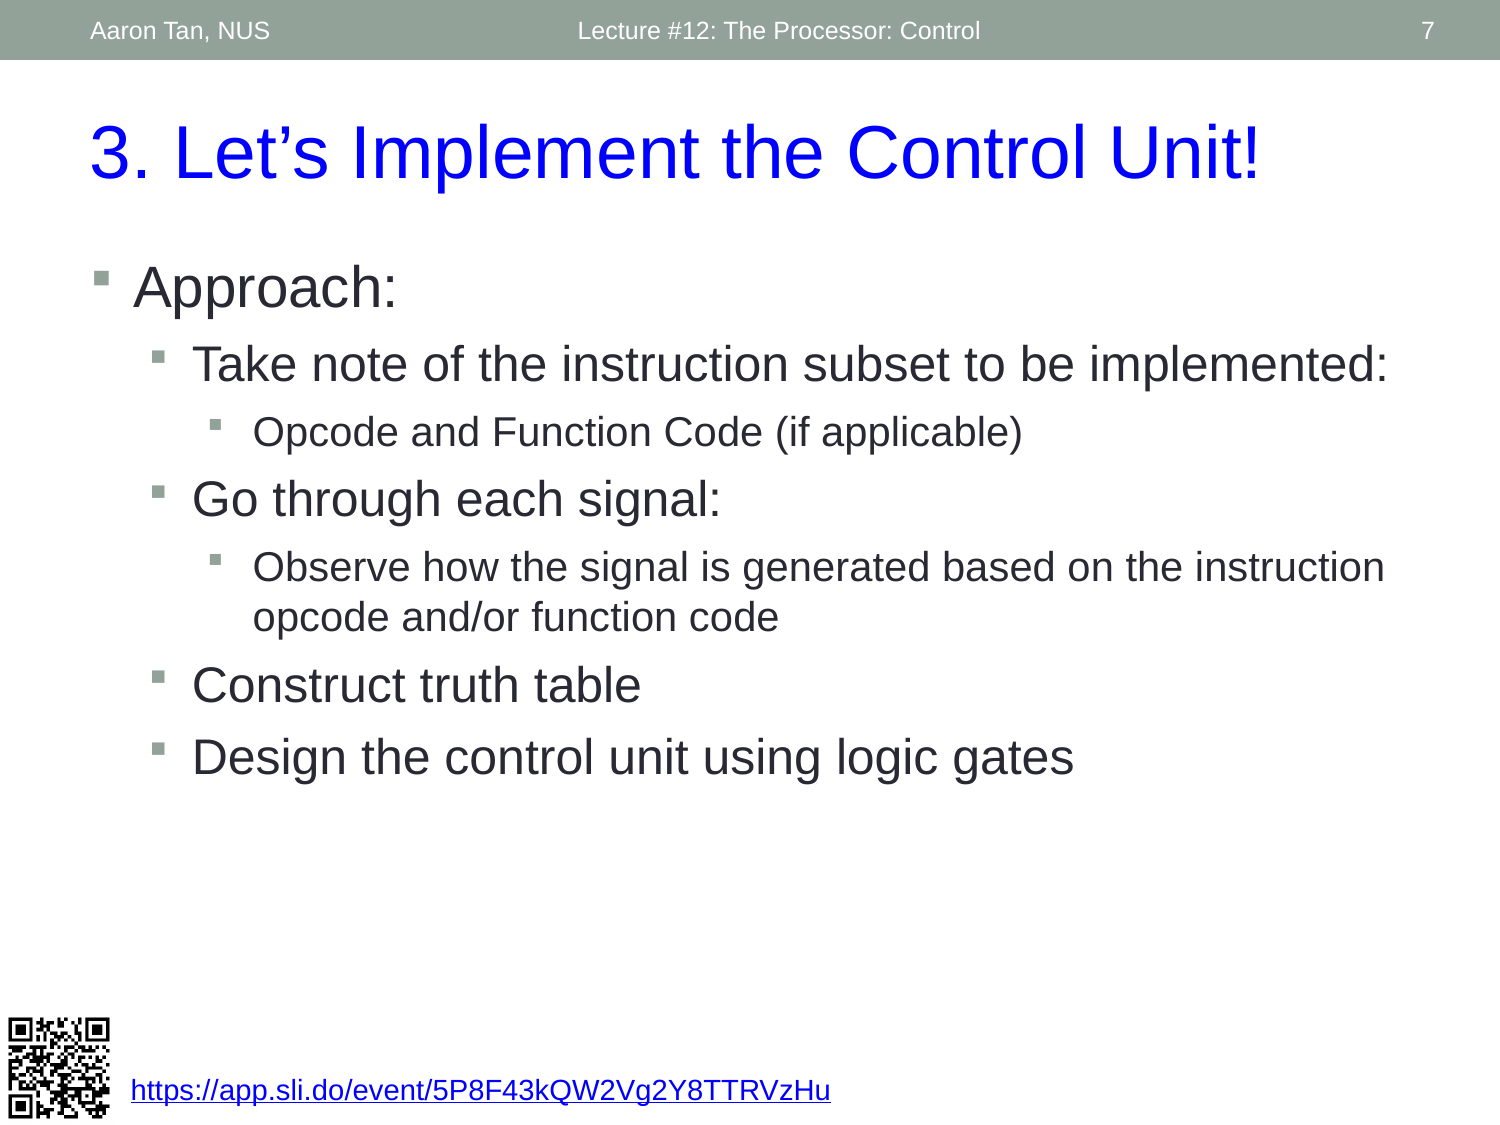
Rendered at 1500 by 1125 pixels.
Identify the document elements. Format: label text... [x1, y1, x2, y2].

list Approach: Take note of the instruction subset to be implemented: Opcode and Function Code (if applicable) Go through each signal: Observe how the signal is generated based on the instruction opcode and/or function code Construct truth table Design the control unit using logic gates [75, 241, 1425, 1006]
slide_number Aaron Tan, NUS [75, 3, 550, 57]
slide_number 7 [1308, 3, 1450, 57]
text_box 3. Let’s Implement the Control Unit! [74, 96, 1425, 202]
footer Lecture #12: The Processor: Control [562, 3, 1238, 57]
picture [1, 1010, 116, 1125]
